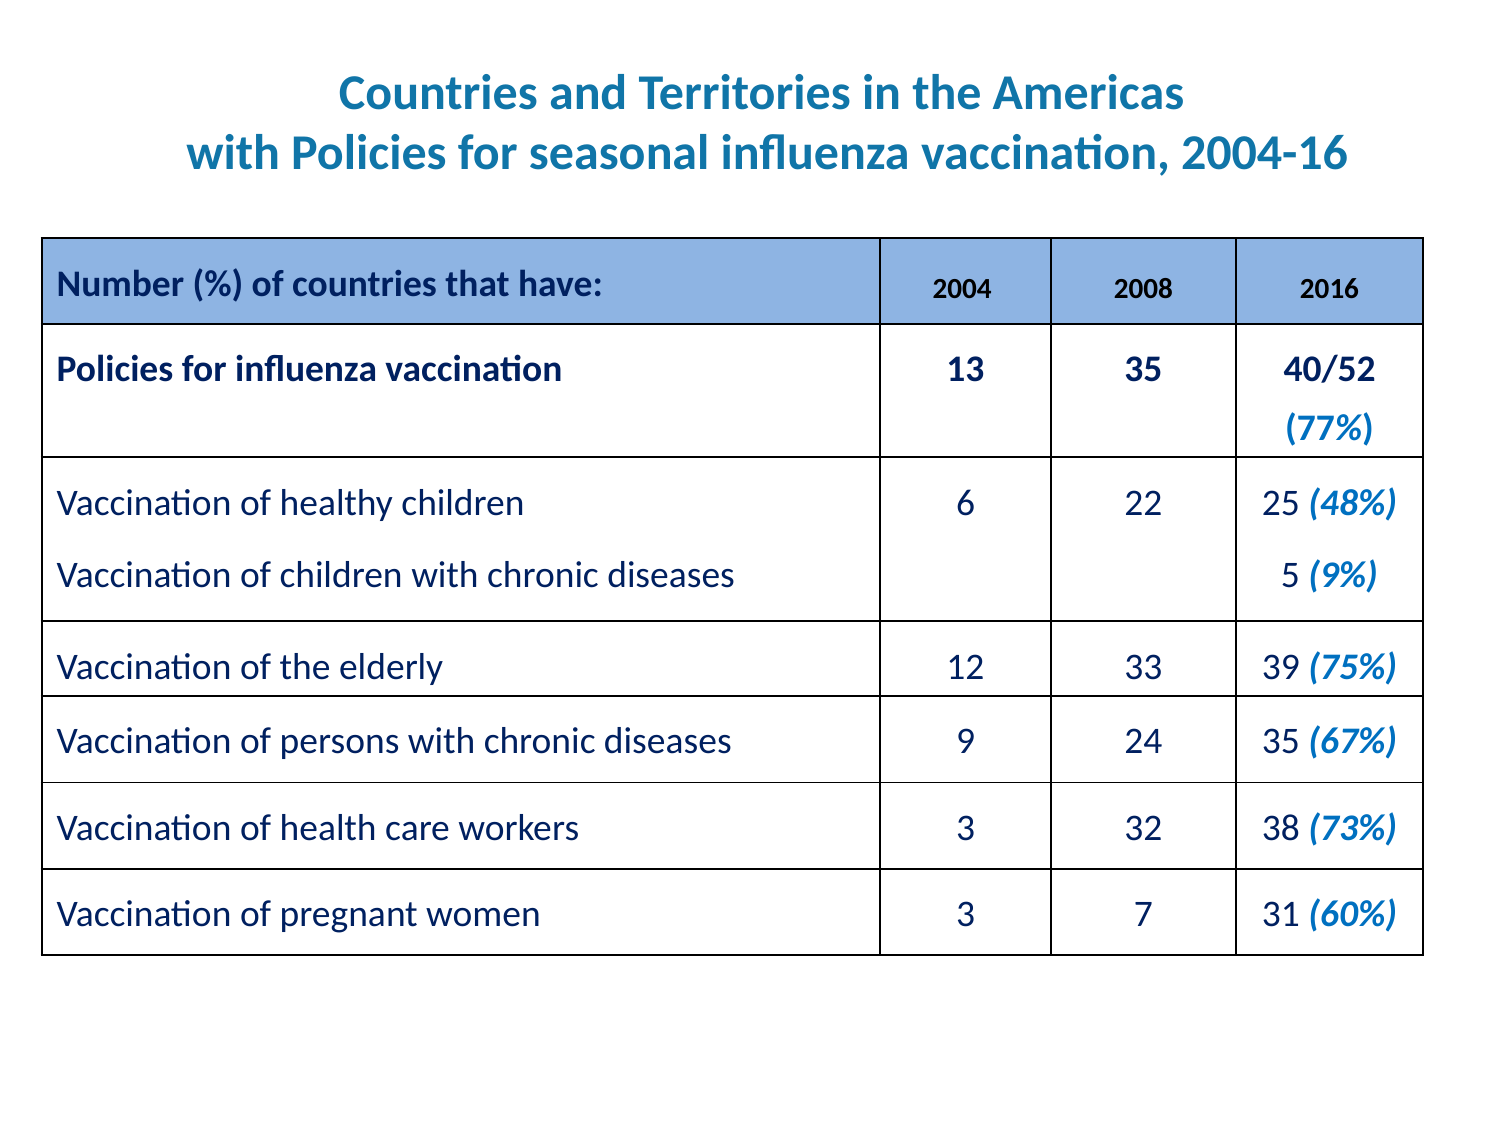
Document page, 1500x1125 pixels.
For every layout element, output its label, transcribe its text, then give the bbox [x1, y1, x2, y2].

table_header Number (%) of countries that have: [43, 247, 879, 323]
table_cell 3 [881, 870, 1050, 954]
table_cell 12 [881, 622, 1050, 695]
table_cell 35 (67%) [1237, 697, 1422, 782]
table_cell 3 [881, 783, 1050, 868]
table_cell 7 [1052, 870, 1235, 954]
table_cell 9 [881, 697, 1050, 782]
table_cell 24 [1052, 697, 1235, 782]
table_cell 38 (73%) [1237, 783, 1422, 868]
table_cell 22 [1052, 458, 1235, 620]
text_box Countries and Territories in the Americas with Policies for seasonal influenza vaccination, 2004-16 [17, 59, 1500, 247]
table_cell 39 (75%) [1237, 622, 1422, 695]
table_cell 31 (60%) [1237, 870, 1422, 954]
table_cell 13 [881, 325, 1050, 456]
table_header 2008 [1052, 247, 1235, 323]
table_cell 33 [1052, 622, 1235, 695]
table_cell 6 [881, 458, 1050, 620]
table_cell Vaccination of persons with chronic diseases [43, 697, 879, 782]
table_header 2004 [881, 247, 1050, 323]
table_cell Policies for influenza vaccination [43, 325, 879, 456]
table_cell 32 [1052, 783, 1235, 868]
table_cell Vaccination of pregnant women [43, 870, 879, 954]
table_header 2016 [1237, 247, 1422, 323]
table_cell Vaccination of healthy children Vaccination of children with chronic diseases [43, 458, 879, 620]
table_cell 35 [1052, 325, 1235, 456]
table_cell Vaccination of health care workers [43, 783, 879, 868]
table_cell Vaccination of the elderly [43, 622, 879, 695]
table_cell 25 (48%) 5 (9%) [1237, 458, 1422, 620]
table_cell 40/52 (77%) [1237, 325, 1422, 456]
